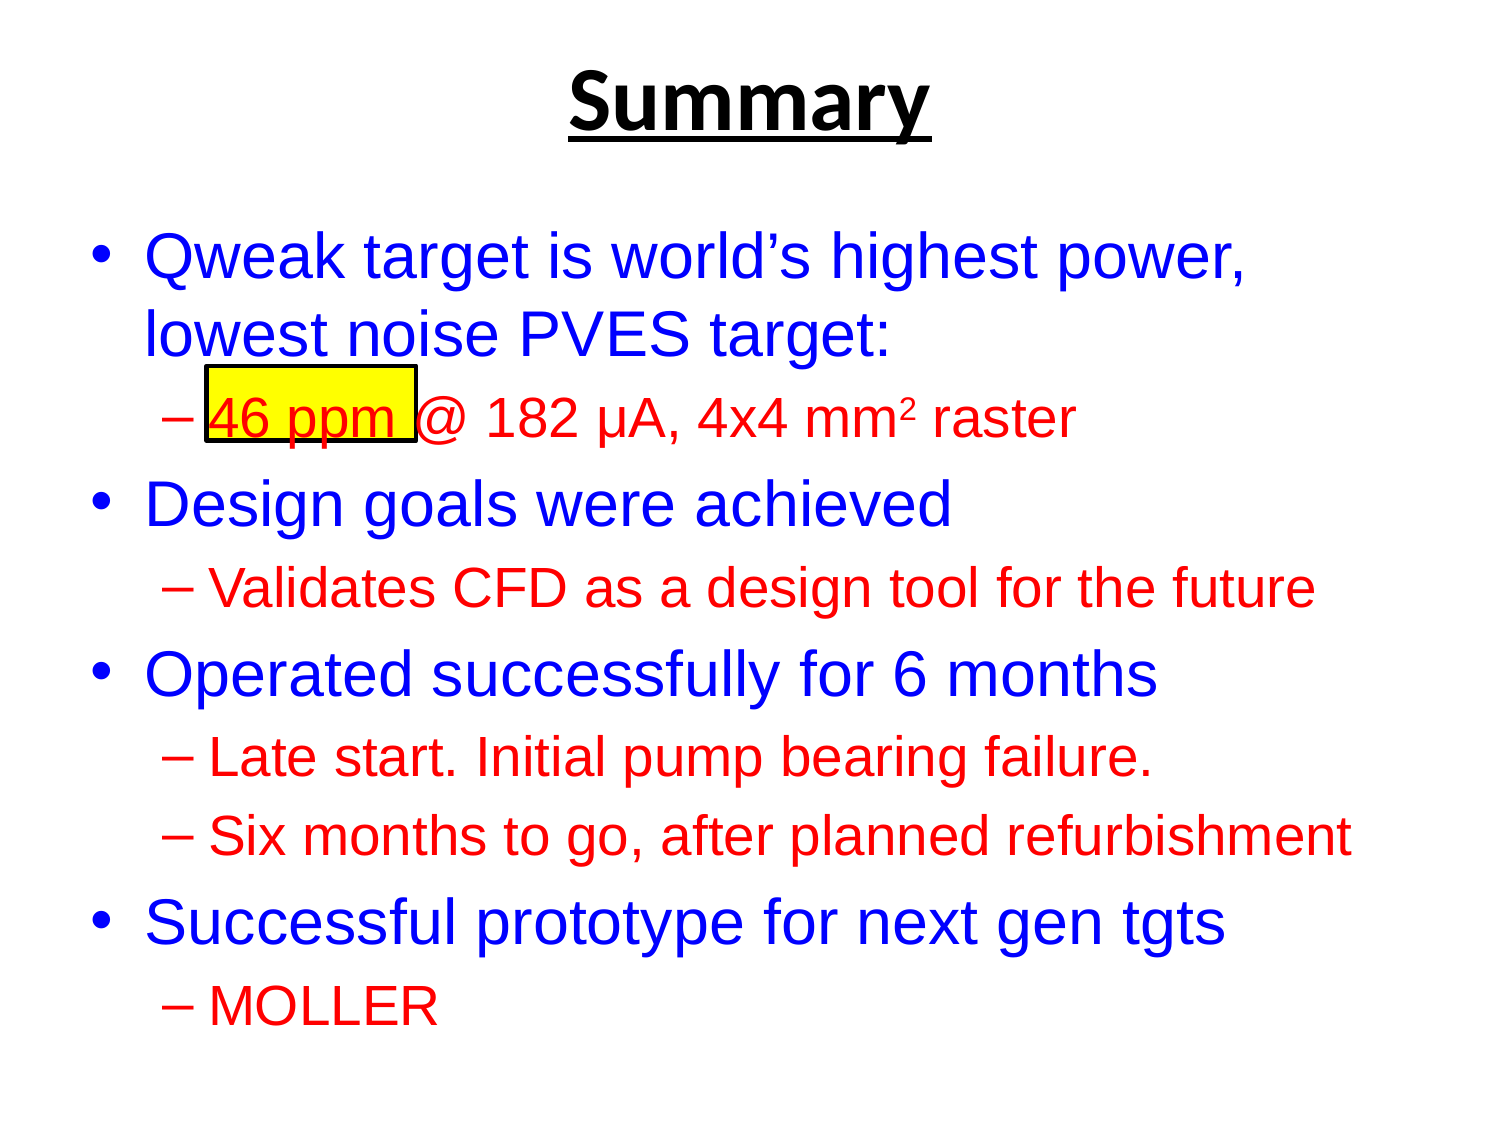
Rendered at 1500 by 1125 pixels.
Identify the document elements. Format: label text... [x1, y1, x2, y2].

title Summary [75, 0, 1425, 188]
list Qweak target is world’s highest power, lowest noise PVES target: 46 ppm @ 182 μA, 4x4 mm2 raster Design goals were achieved Validates CFD as a design tool for the future Operated successfully for 6 months Late start. Initial pump bearing failure. Six months to go, after planned refurbishment Successful prototype for next gen tgts MOLLER [75, 206, 1425, 1046]
